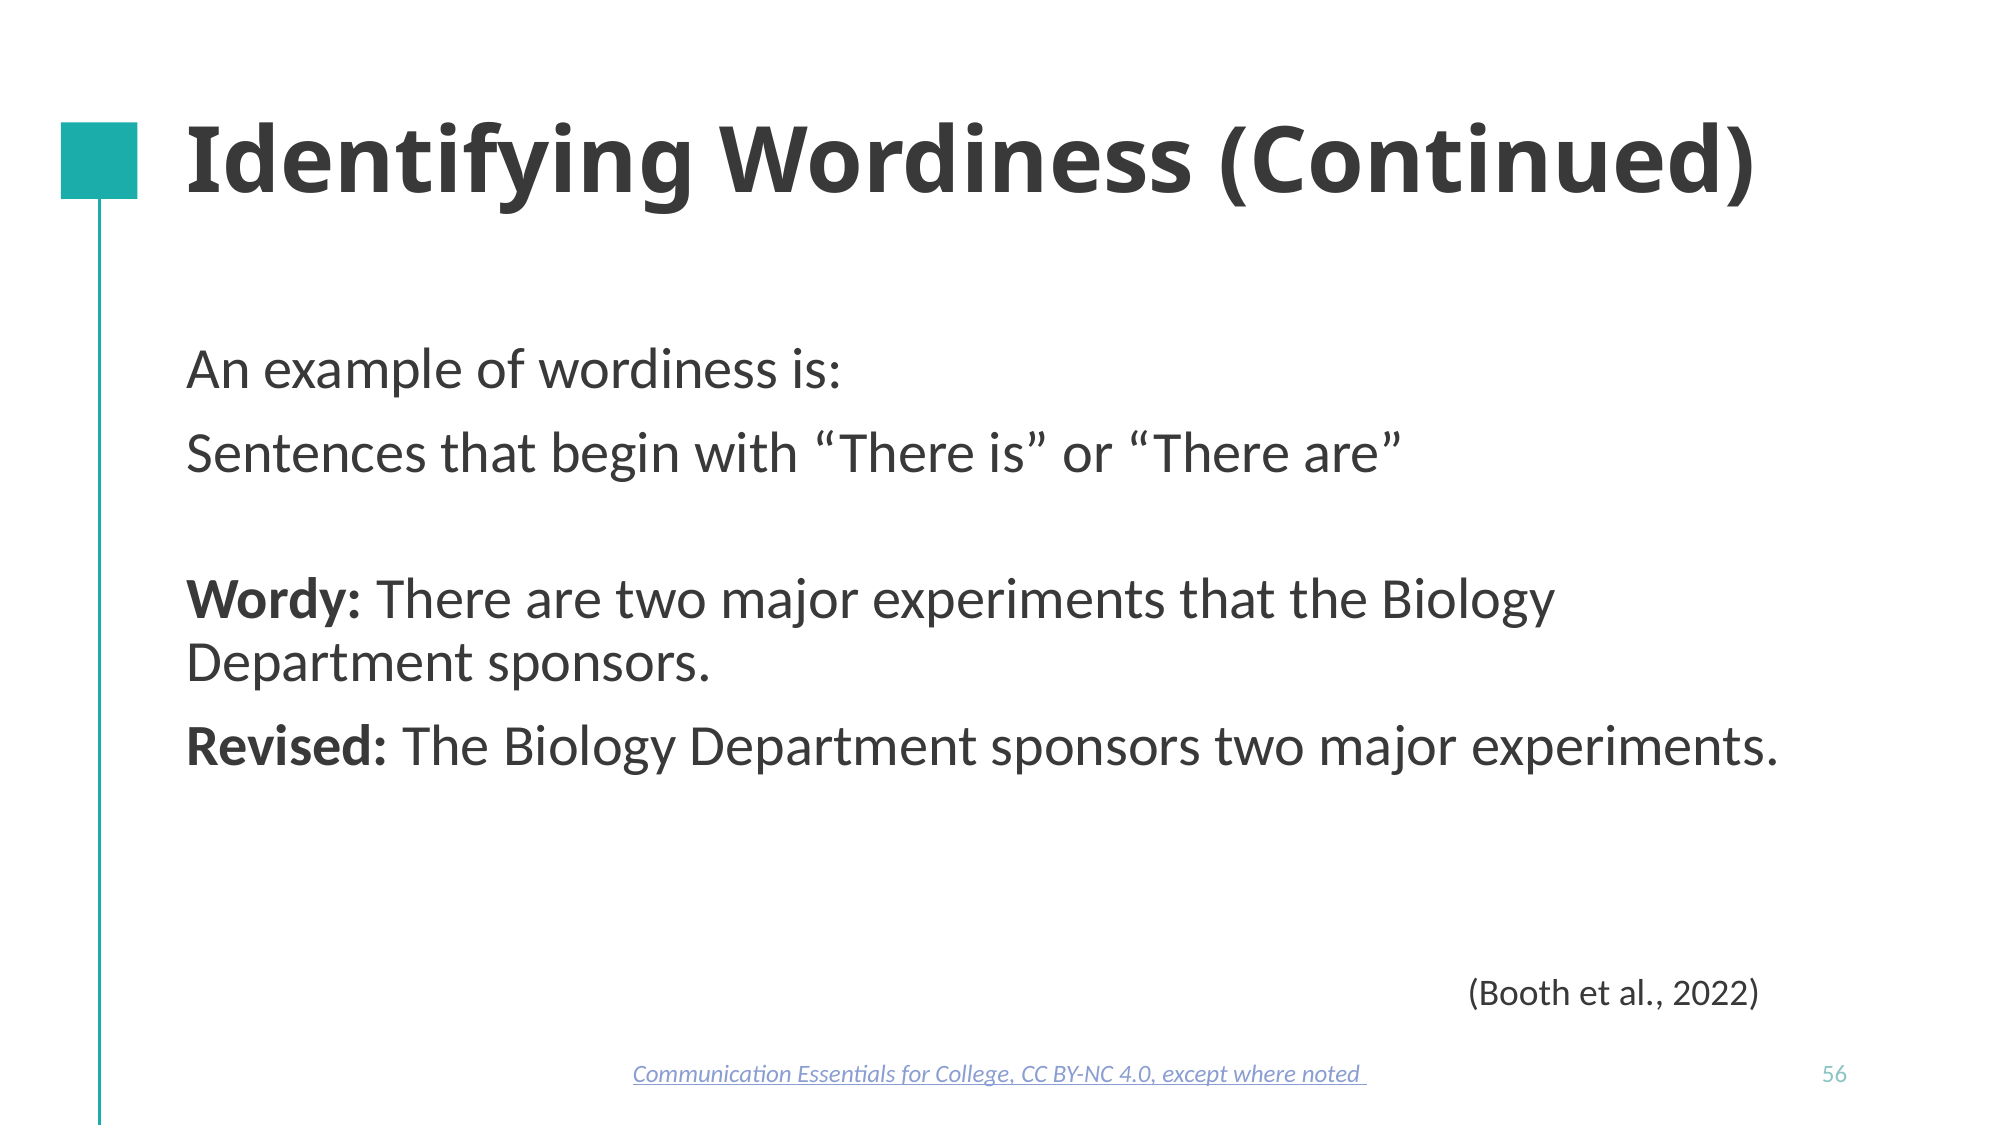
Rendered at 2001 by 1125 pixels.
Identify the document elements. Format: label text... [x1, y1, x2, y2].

title Identifying Wordiness (Continued) [171, 105, 1863, 278]
footer Communication Essentials for College, CC BY-NC 4.0, except where noted [590, 1042, 1410, 1102]
text_box (Booth et al., 2022) [1452, 957, 1776, 1021]
list An example of wordiness is: Sentences that begin with “There is” or “There are” Wordy: There are two major experiments that the Biology Department sponsors. Revised: The Biology Department sponsors two major experiments. [171, 330, 1863, 1014]
slide_number 56 [1412, 1042, 1863, 1103]
